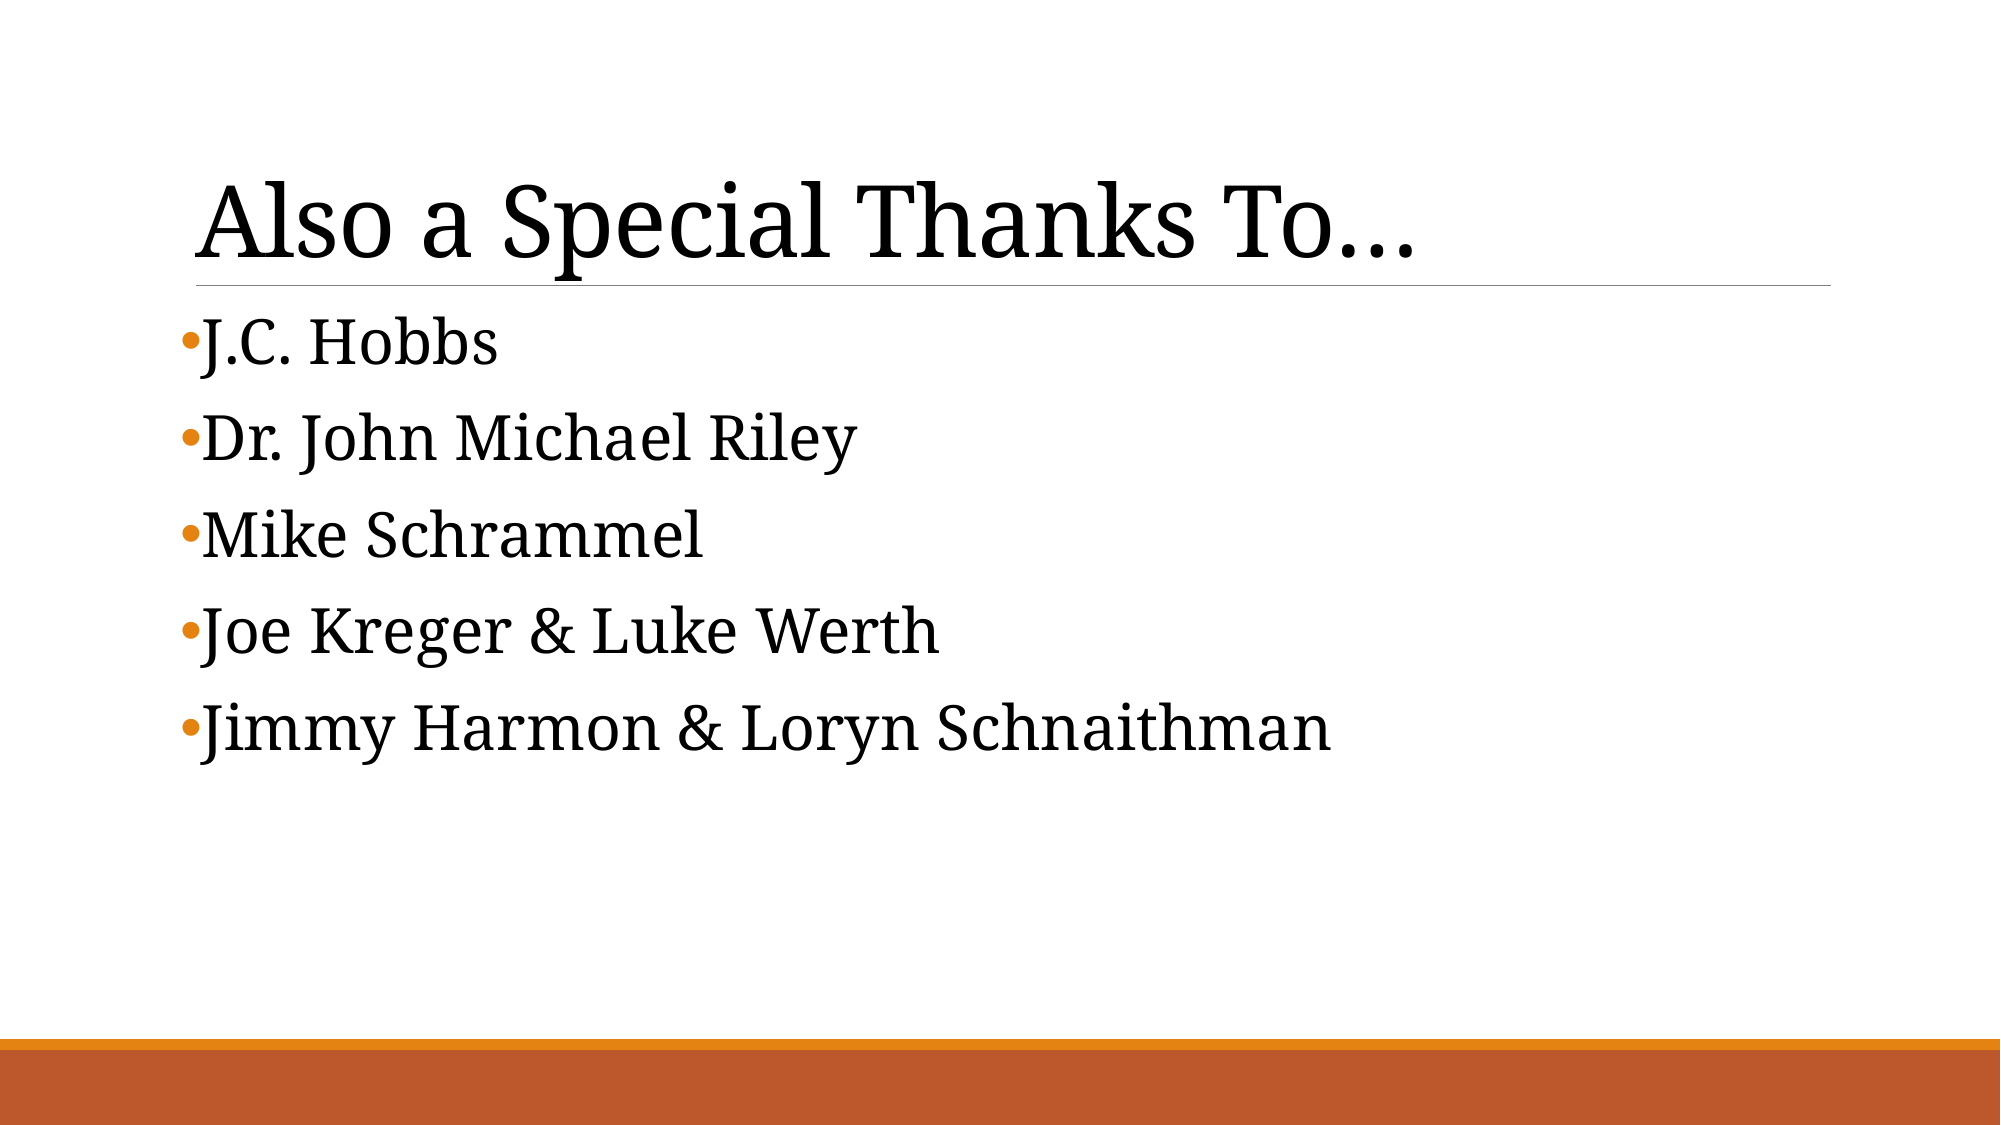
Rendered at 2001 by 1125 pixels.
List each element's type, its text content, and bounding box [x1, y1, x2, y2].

list J.C. Hobbs Dr. John Michael Riley Mike Schrammel Joe Kreger & Luke Werth Jimmy Harmon & Loryn Schnaithman [180, 302, 1830, 963]
title Also a Special Thanks To… [180, 47, 1830, 285]
